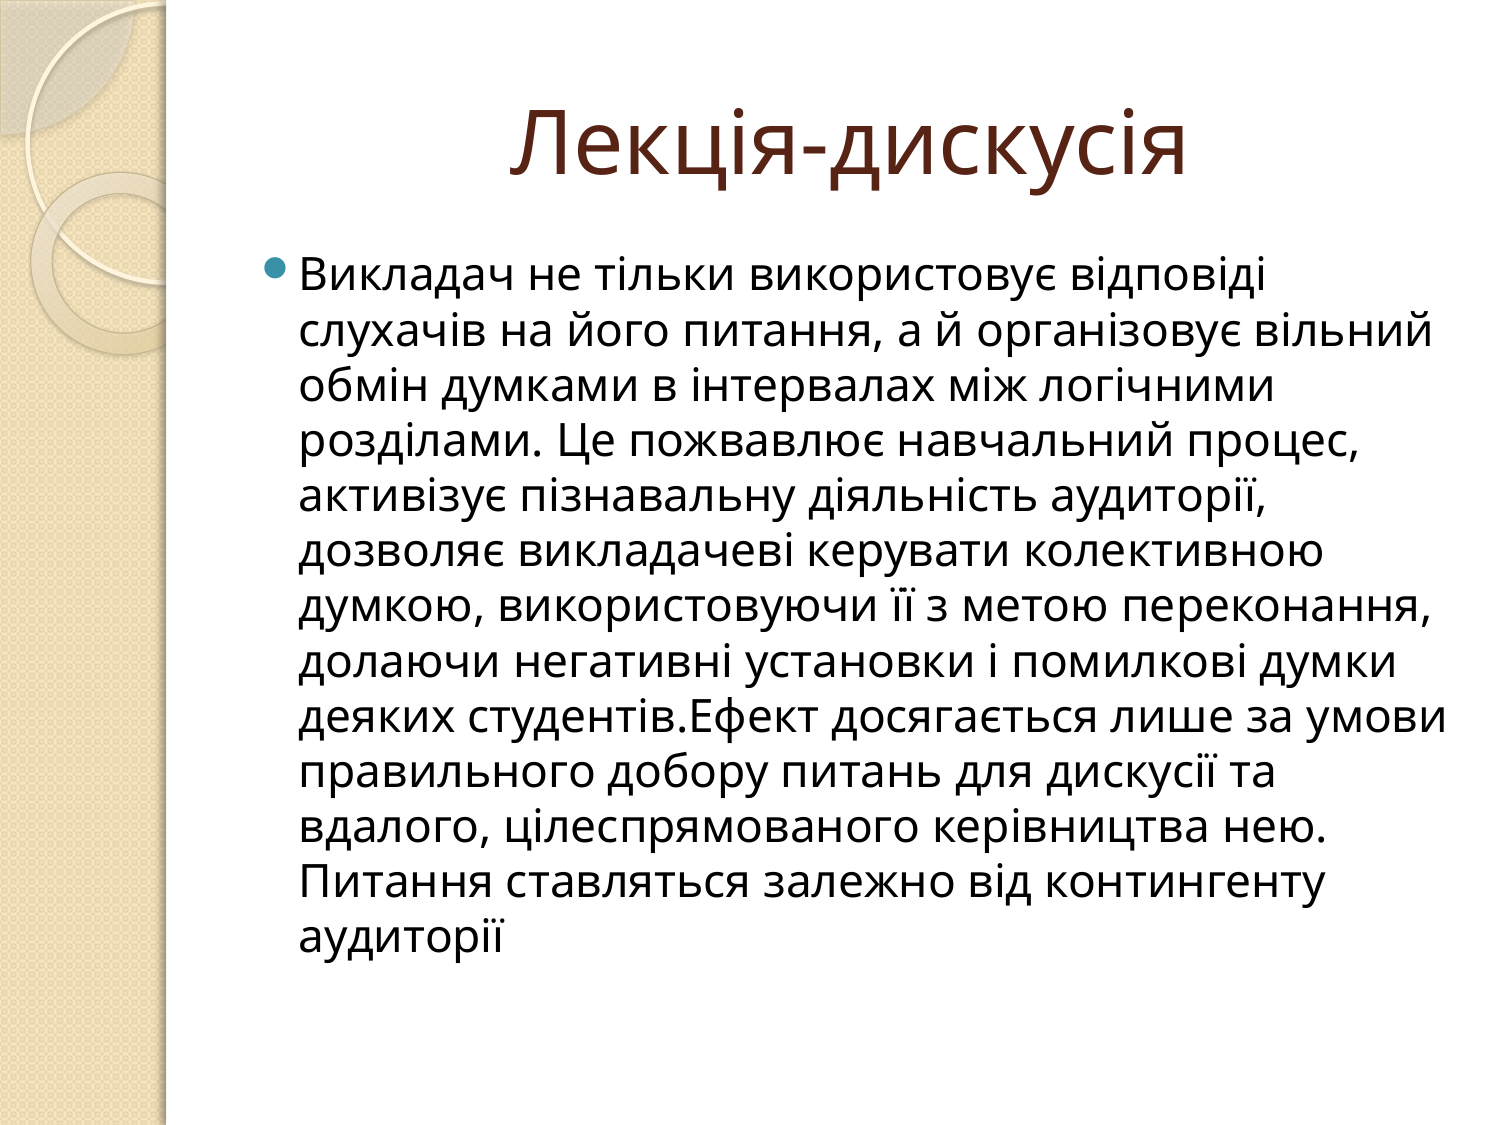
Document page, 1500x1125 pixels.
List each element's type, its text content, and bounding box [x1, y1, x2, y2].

list Викладач не тільки використовує відповіді слухачів на його питання, а й організовує вільний обмін думками в інтервалах між логічними розділами. Це пожвавлює навчальний процес, активізує пізнавальну діяльність аудиторії, дозволяє викладачеві керувати колективною думкою, використовуючи її з метою переконання, долаючи негативні установки і помилкові думки деяких студентів.Ефект досягається лише за умови правильного добору питань для дискусії та вдалого, цілеспрямованого керівництва нею. Питання ставляться залежно від контингенту аудиторії [235, 237, 1466, 1025]
title Лекція-дискусія [235, 45, 1466, 233]
